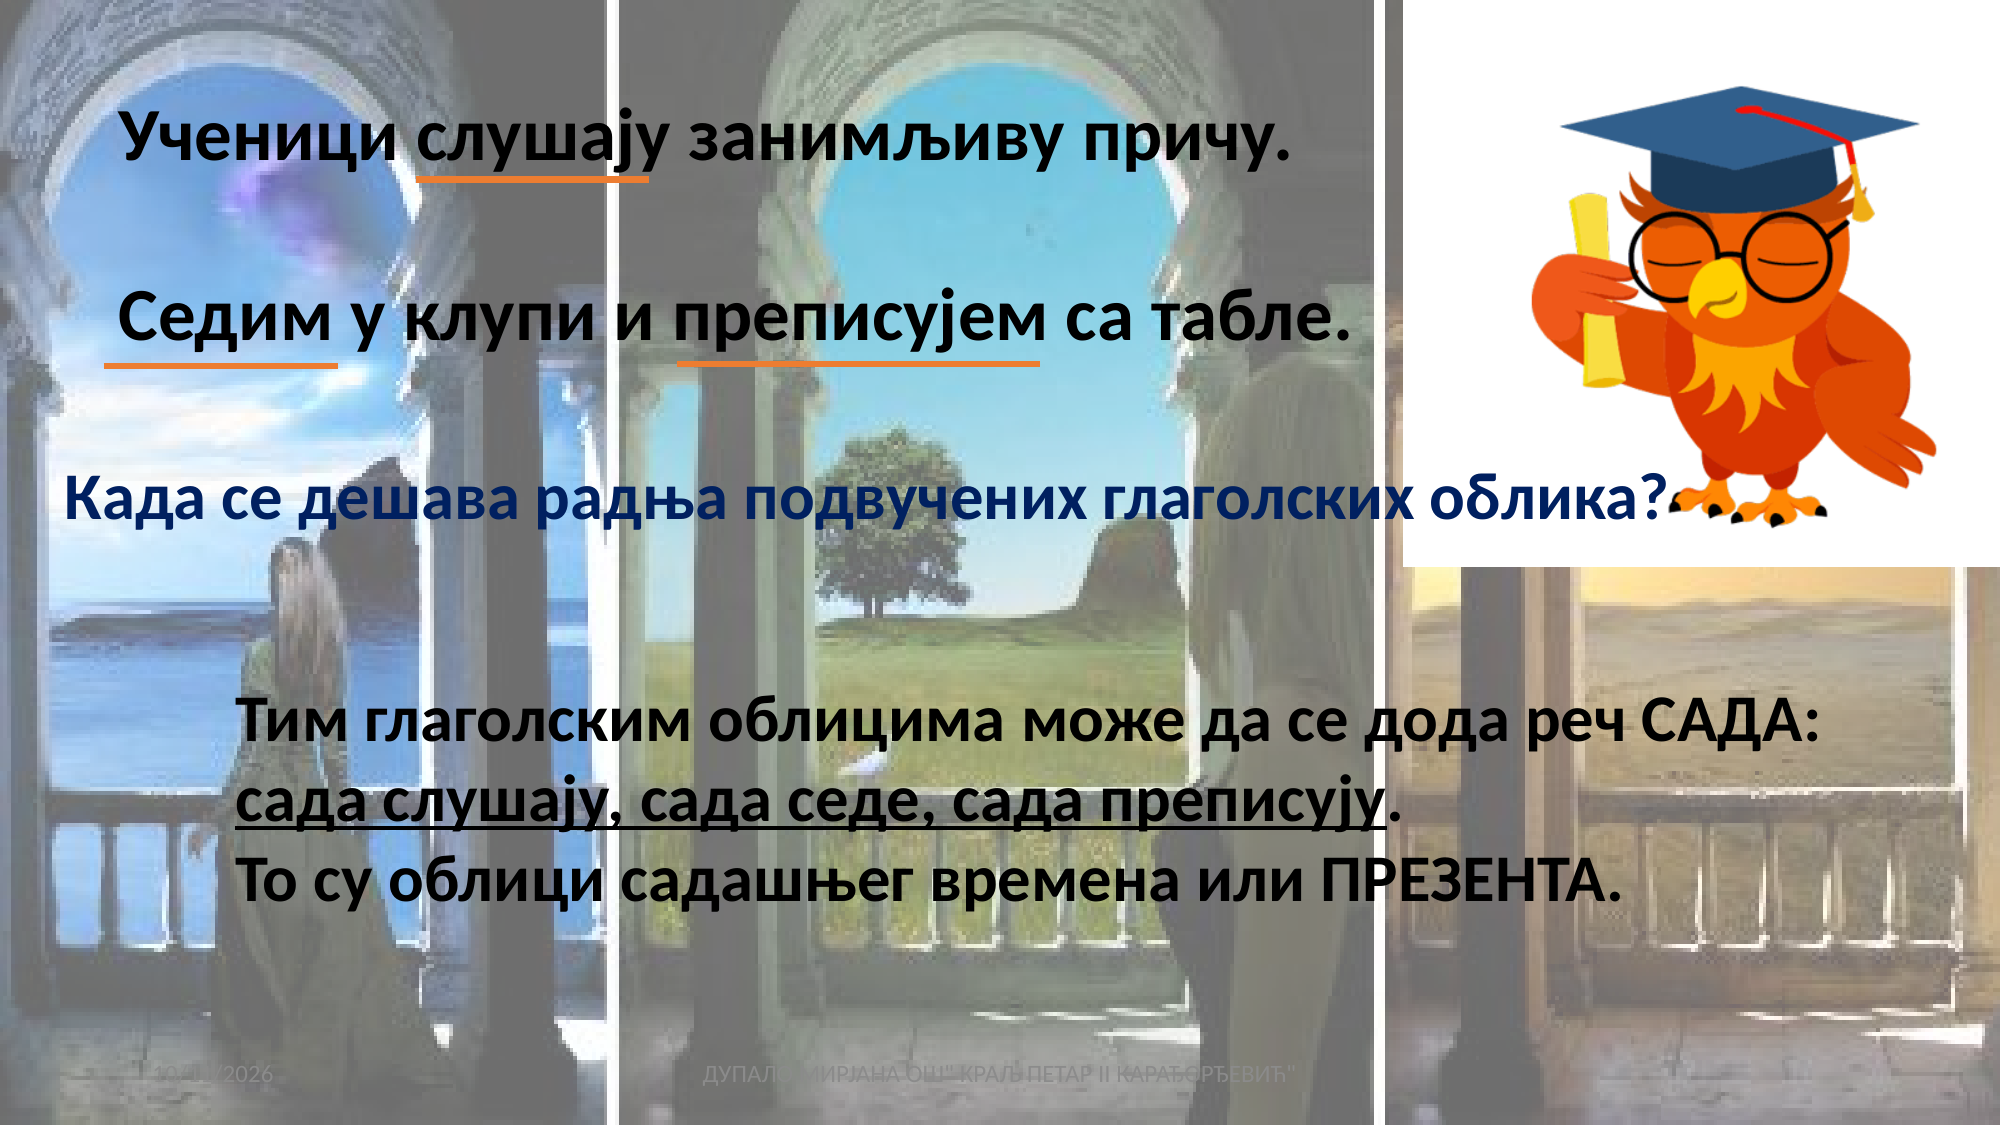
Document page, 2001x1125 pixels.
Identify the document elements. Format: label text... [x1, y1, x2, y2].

text_box Када се дешава радња подвучених глаголских облика? [50, 445, 1403, 540]
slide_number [137, 1042, 588, 1103]
footer ДУПАЛО МИРЈАНА ОШ" КРАЉ ПЕТАР II КАРАЂОРЂЕВИЋ" [662, 1042, 1338, 1103]
picture [1403, 0, 2000, 567]
text_box Ученици слушају занимљиву причу. Седим у клупи и преписујем са табле. [103, 78, 1403, 364]
text_box Тим глаголским облицима може да се дода реч САДА: сада слушају, сада седе, сада преписују. То су облици садашњег времена или ПРЕЗЕНТА. [220, 667, 2000, 923]
